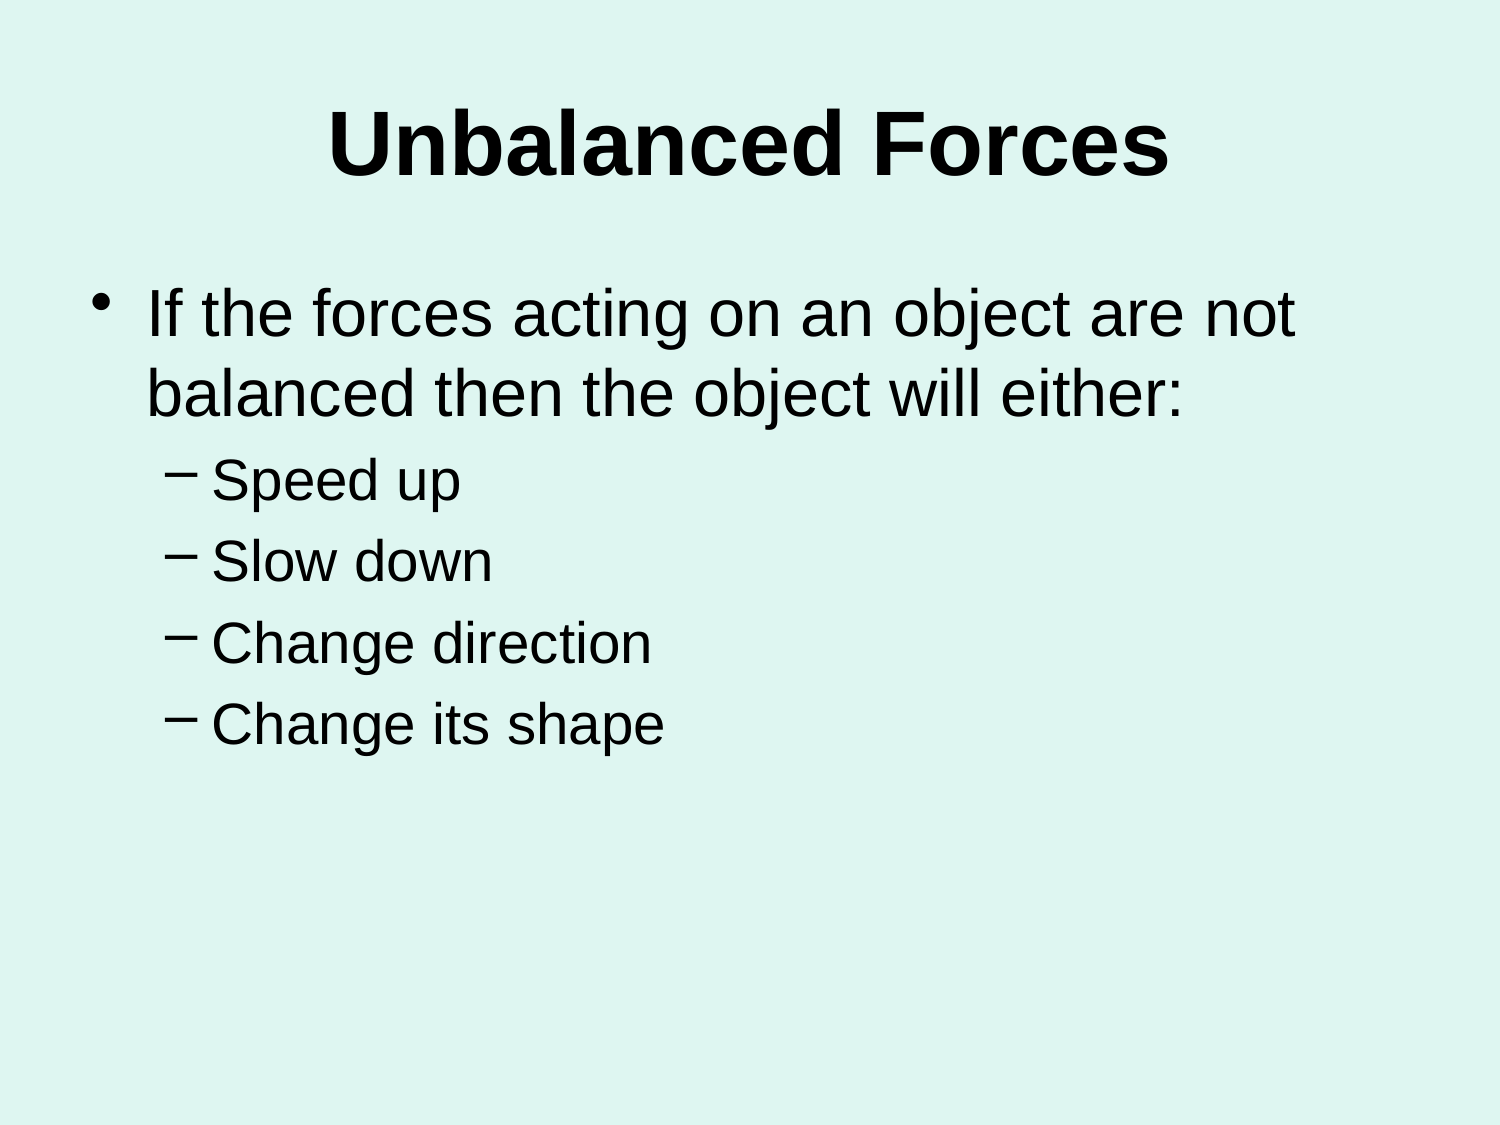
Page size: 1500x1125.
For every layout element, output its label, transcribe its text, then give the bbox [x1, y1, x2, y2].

title Unbalanced Forces [74, 44, 1426, 233]
list If the forces acting on an object are not balanced then the object will either: Speed up Slow down Change direction Change its shape [74, 262, 1426, 1006]
